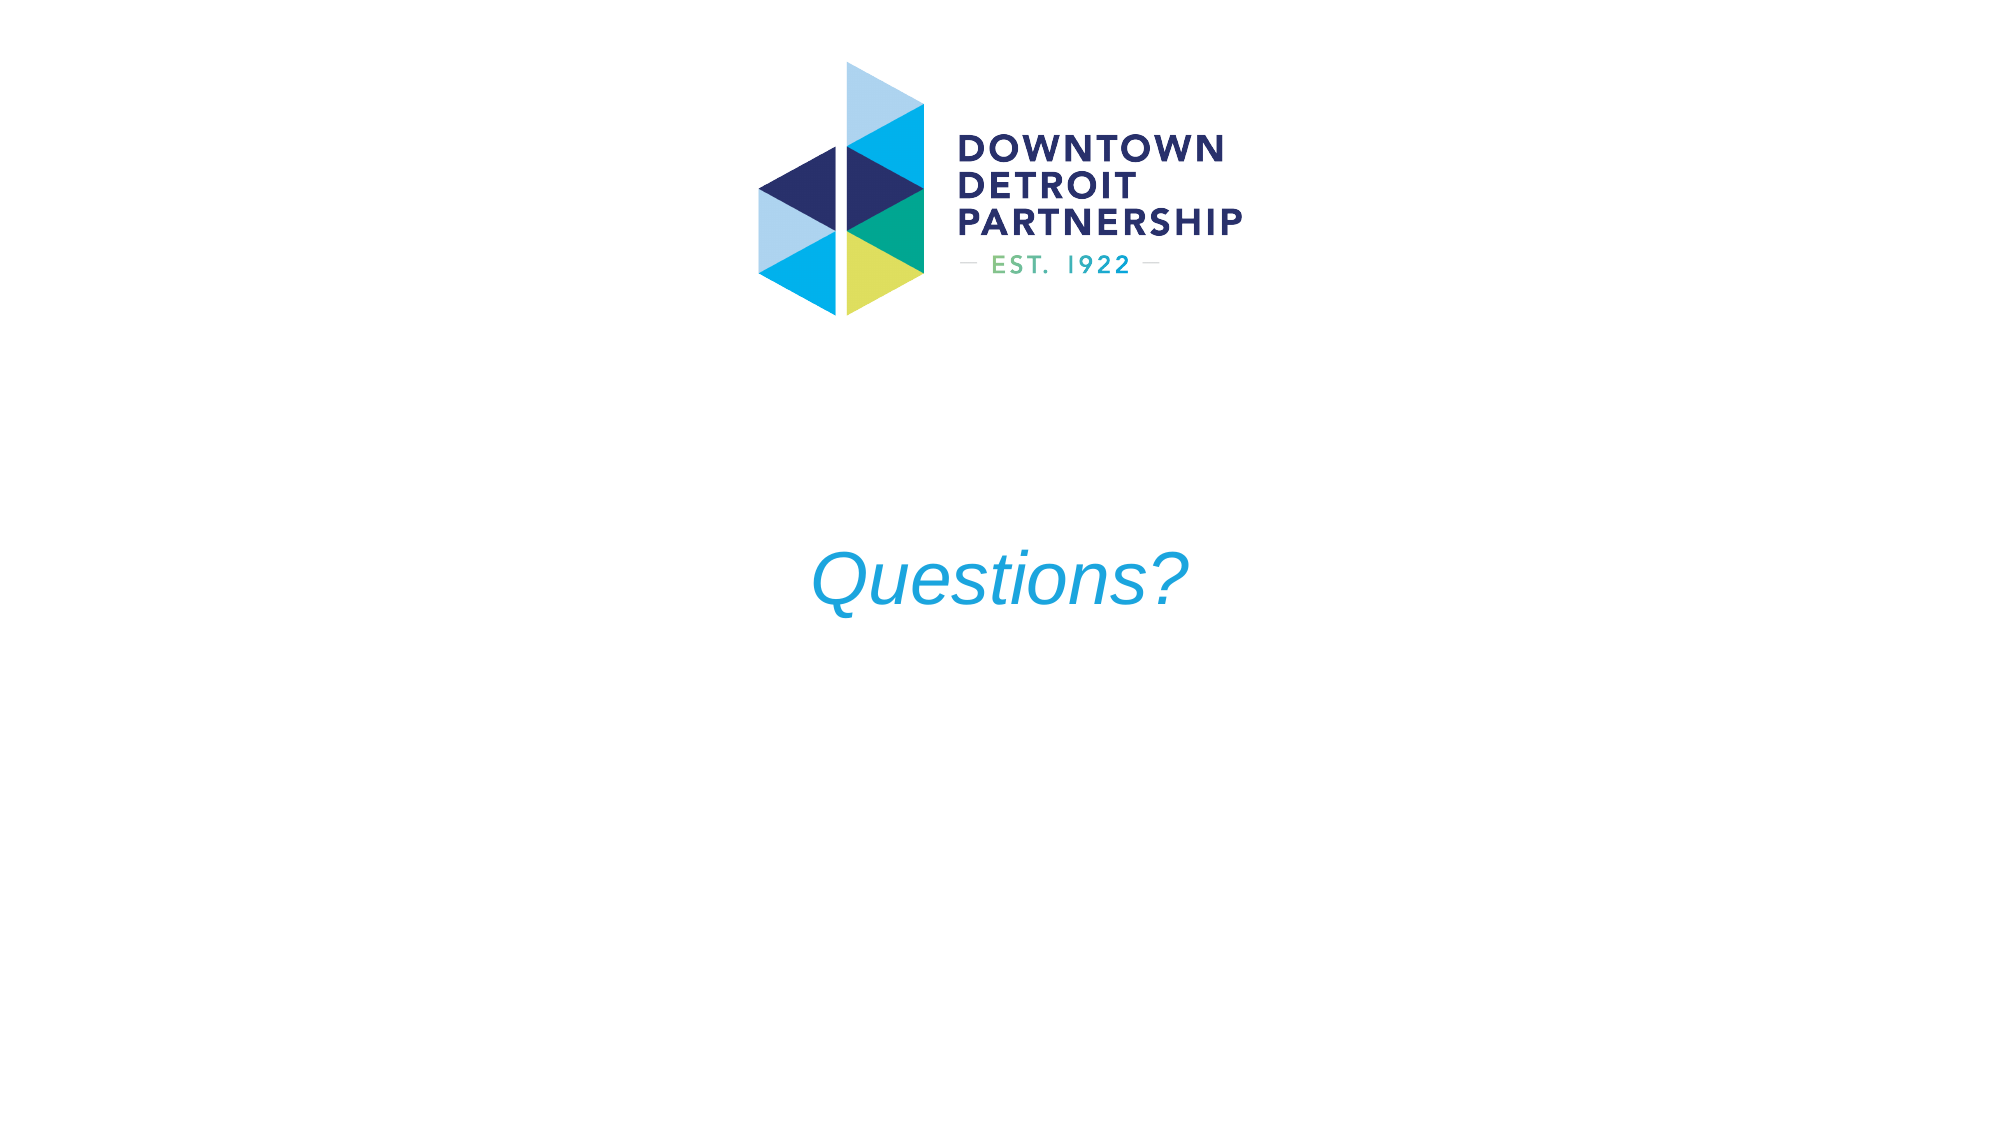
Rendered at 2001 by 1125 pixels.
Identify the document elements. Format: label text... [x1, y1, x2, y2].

picture [755, 58, 1245, 319]
text_box Questions? [0, 504, 2000, 628]
